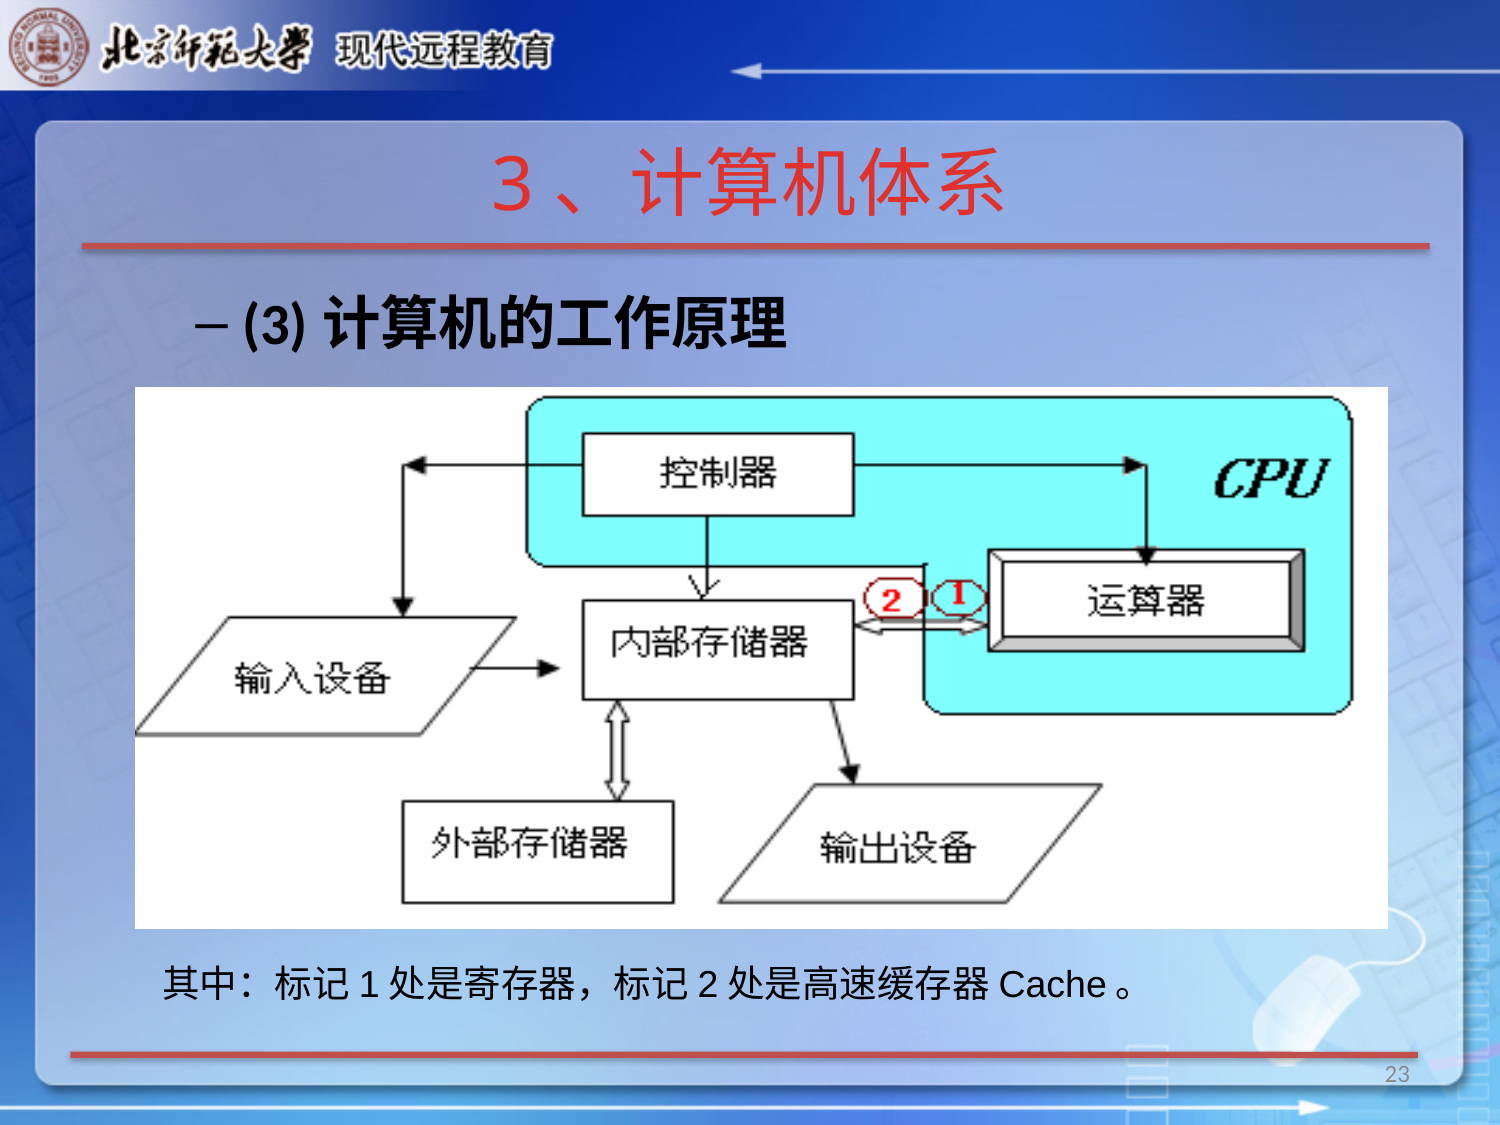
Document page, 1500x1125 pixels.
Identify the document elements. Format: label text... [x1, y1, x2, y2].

title 3、计算机体系 [75, 128, 1425, 233]
picture [0, 0, 1500, 1125]
text_box 其中：标记1处是寄存器，标记2处是高速缓存器Cache。 [147, 952, 1282, 1012]
list (3)计算机的工作原理 [105, 278, 1418, 373]
slide_number 23 [1074, 1042, 1425, 1103]
